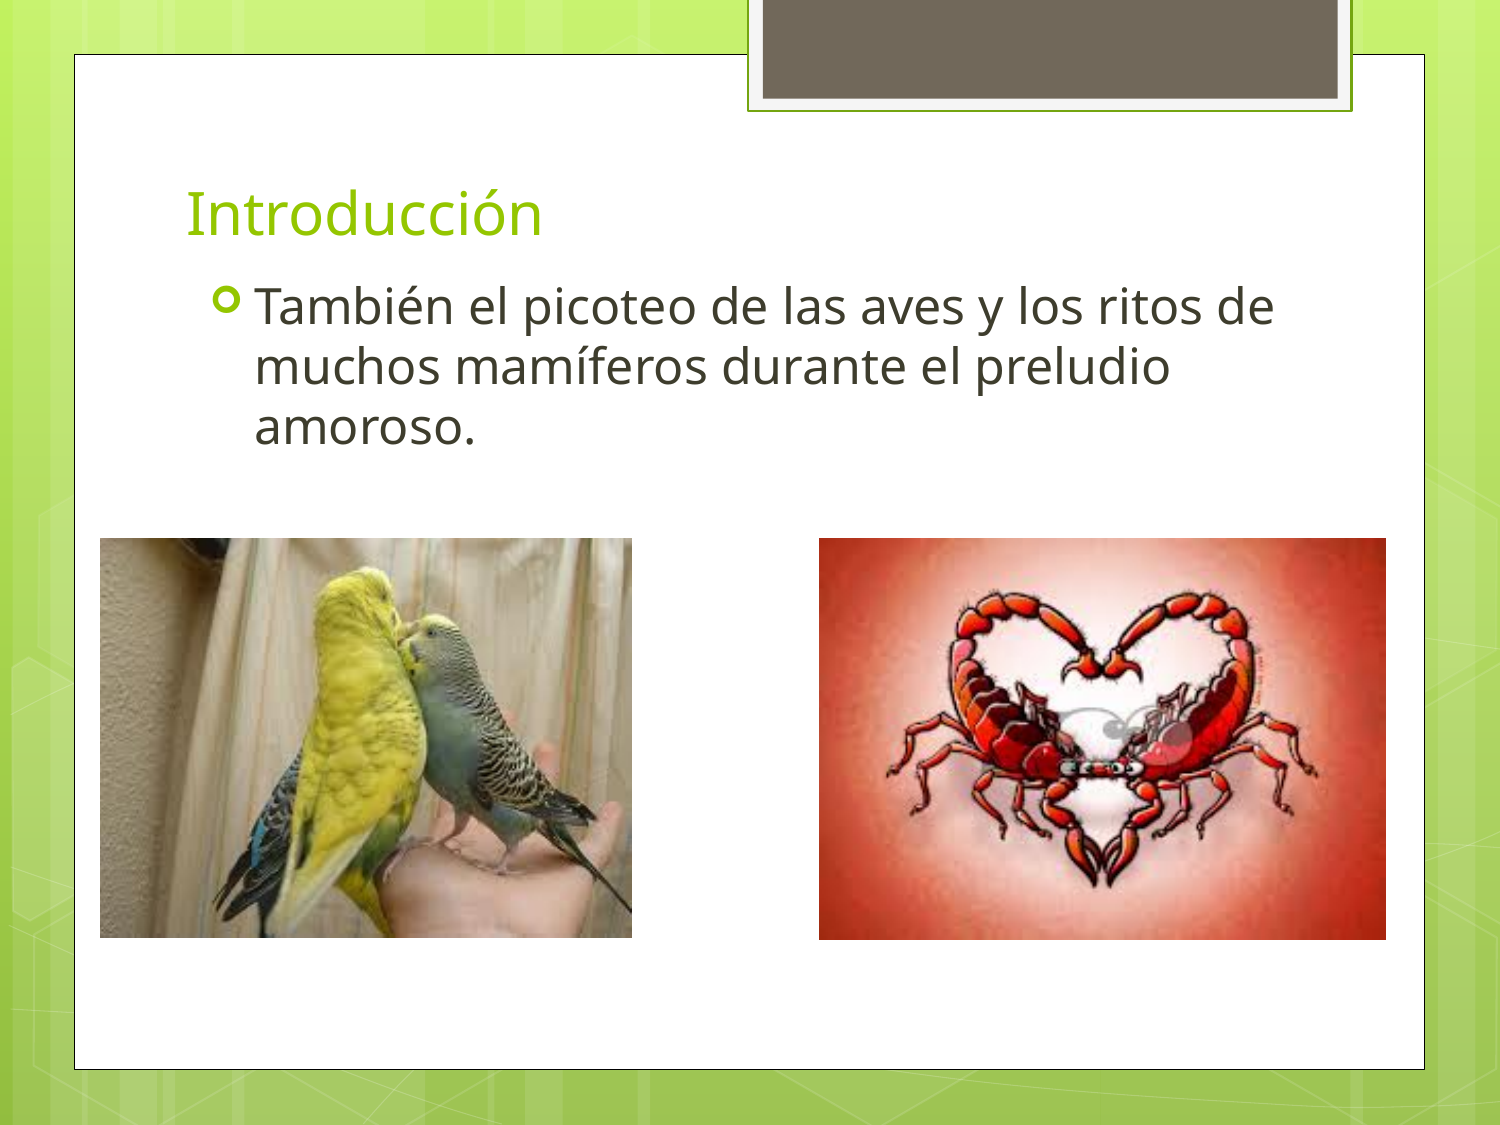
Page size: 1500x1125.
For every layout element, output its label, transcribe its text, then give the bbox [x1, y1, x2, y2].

picture [818, 538, 1387, 940]
title Introducción [170, 168, 1324, 256]
list También el picoteo de las aves y los ritos de muchos mamíferos durante el preludio amoroso. [182, 266, 1295, 843]
picture [99, 538, 632, 938]
